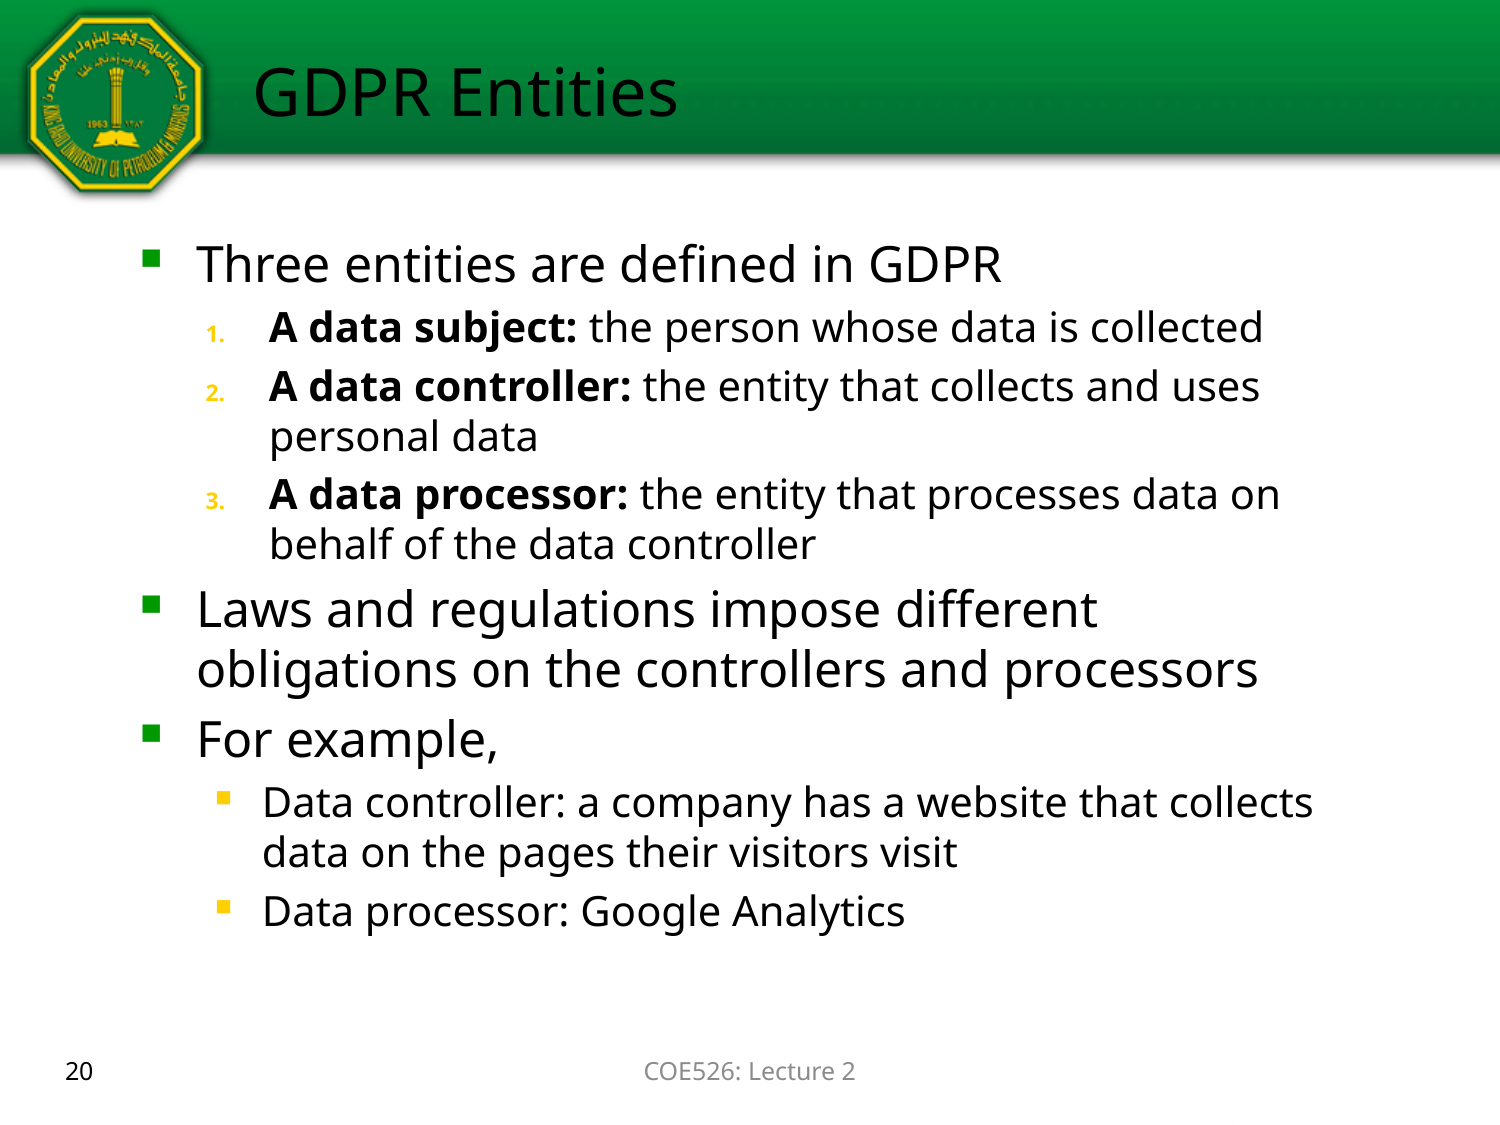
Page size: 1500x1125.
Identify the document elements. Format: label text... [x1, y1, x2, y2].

picture [0, 0, 1500, 1125]
title GDPR Entities [237, 35, 1437, 138]
slide_number 20 [50, 1042, 388, 1103]
list Three entities are defined in GDPR A data subject: the person whose data is collected A data controller: the entity that collects and uses personal data A data processor: the entity that processes data on behalf of the data controller Laws and regulations impose different obligations on the controllers and processors For example, Data controller: a company has a website that collects data on the pages their visitors visit Data processor: Google Analytics [125, 224, 1382, 1007]
footer COE526: Lecture 2 [496, 1042, 1004, 1103]
